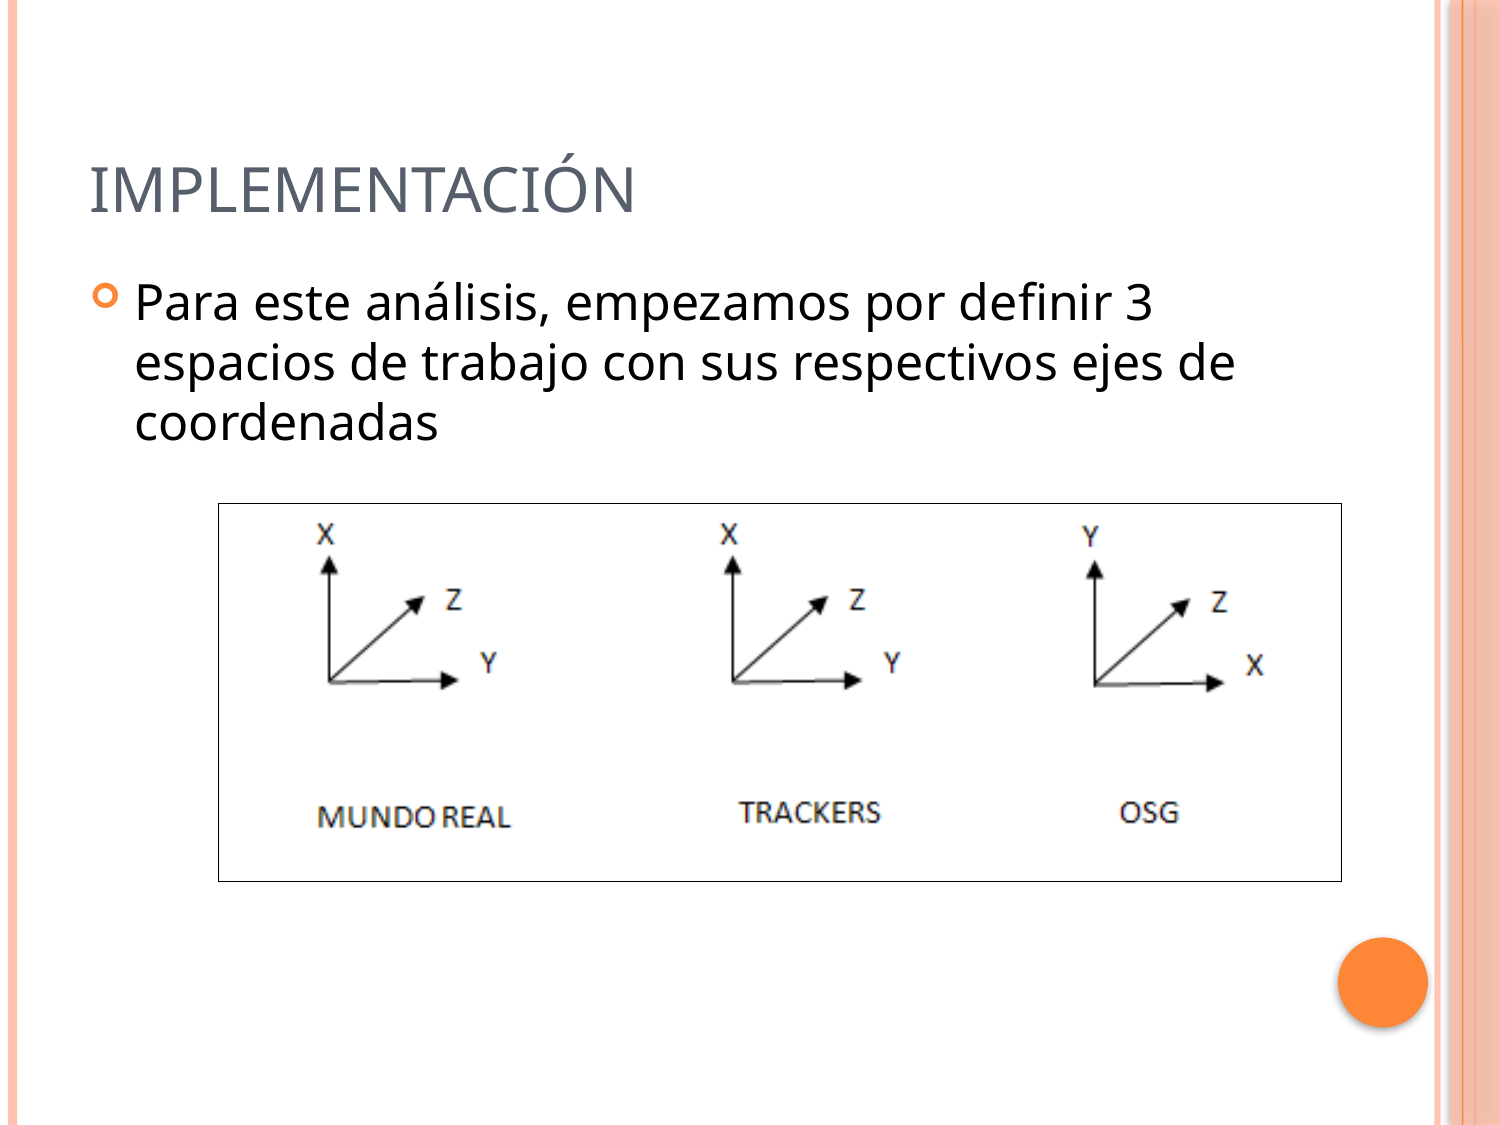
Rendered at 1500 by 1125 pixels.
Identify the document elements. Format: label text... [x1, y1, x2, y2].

list Para este análisis, empezamos por definir 3 espacios de trabajo con sus respectivos ejes de coordenadas [75, 262, 1300, 1062]
picture [217, 502, 1342, 882]
title Implementación [75, 45, 1300, 233]
